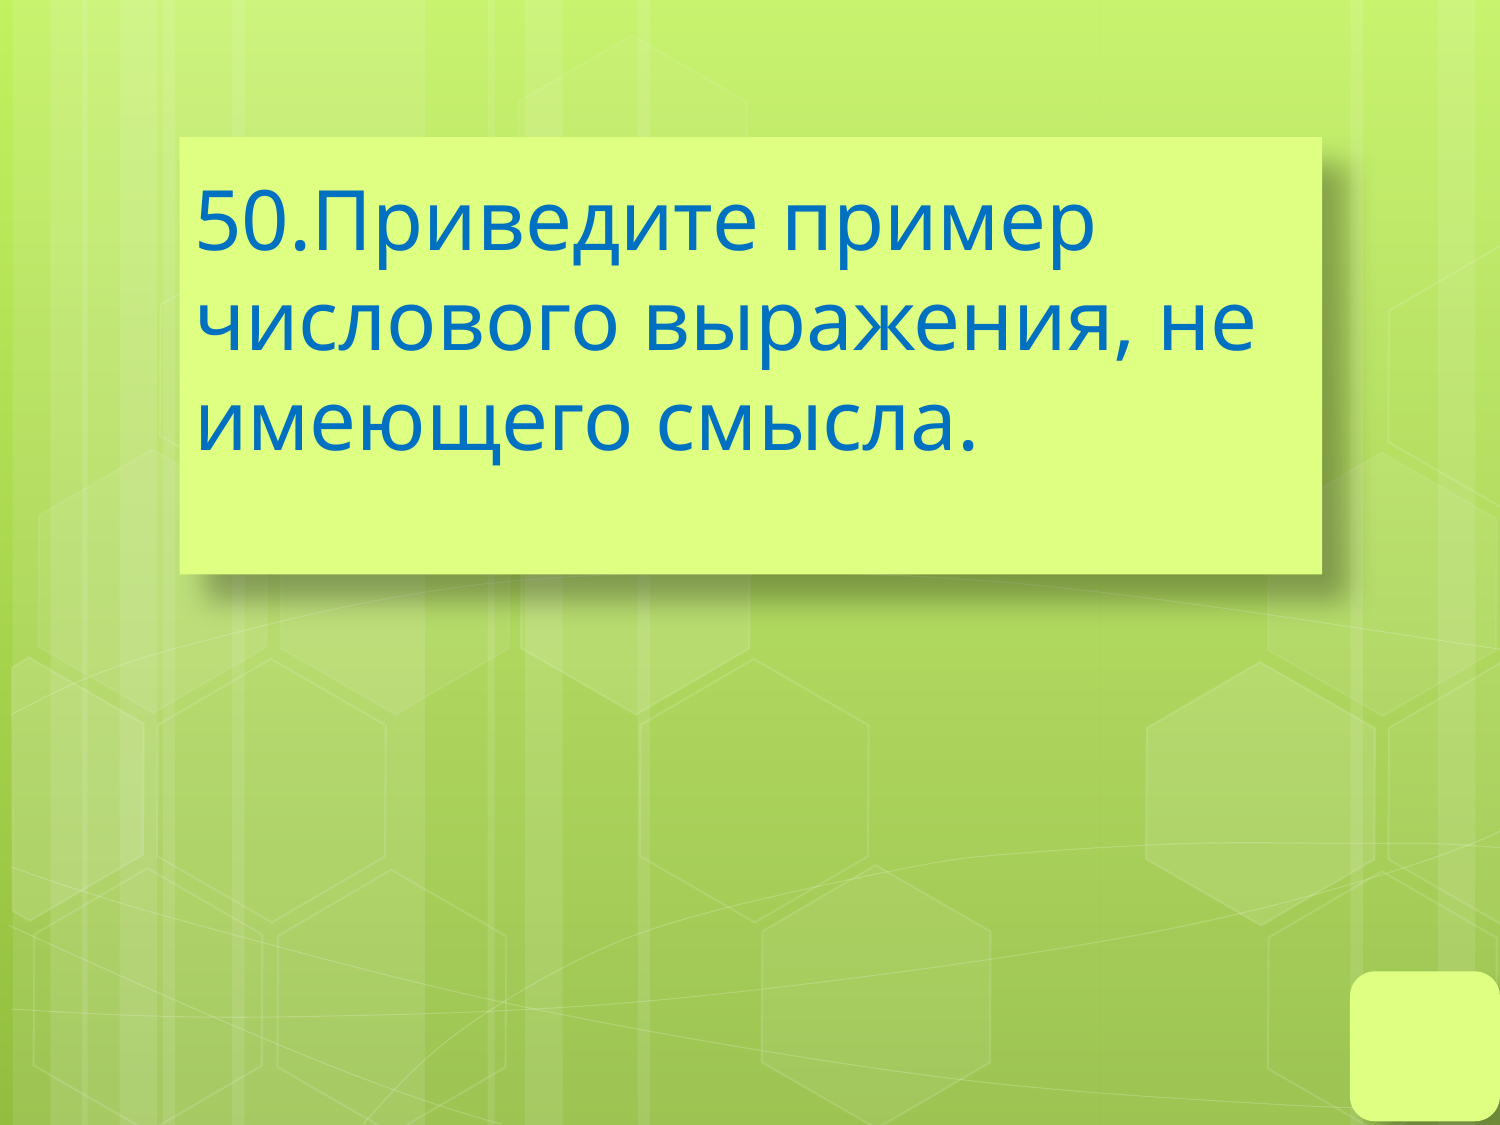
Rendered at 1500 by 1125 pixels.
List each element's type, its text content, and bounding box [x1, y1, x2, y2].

text_box [1348, 970, 1500, 1123]
title 50.Приведите пример числового выражения, не имеющего смысла. [179, 137, 1323, 575]
